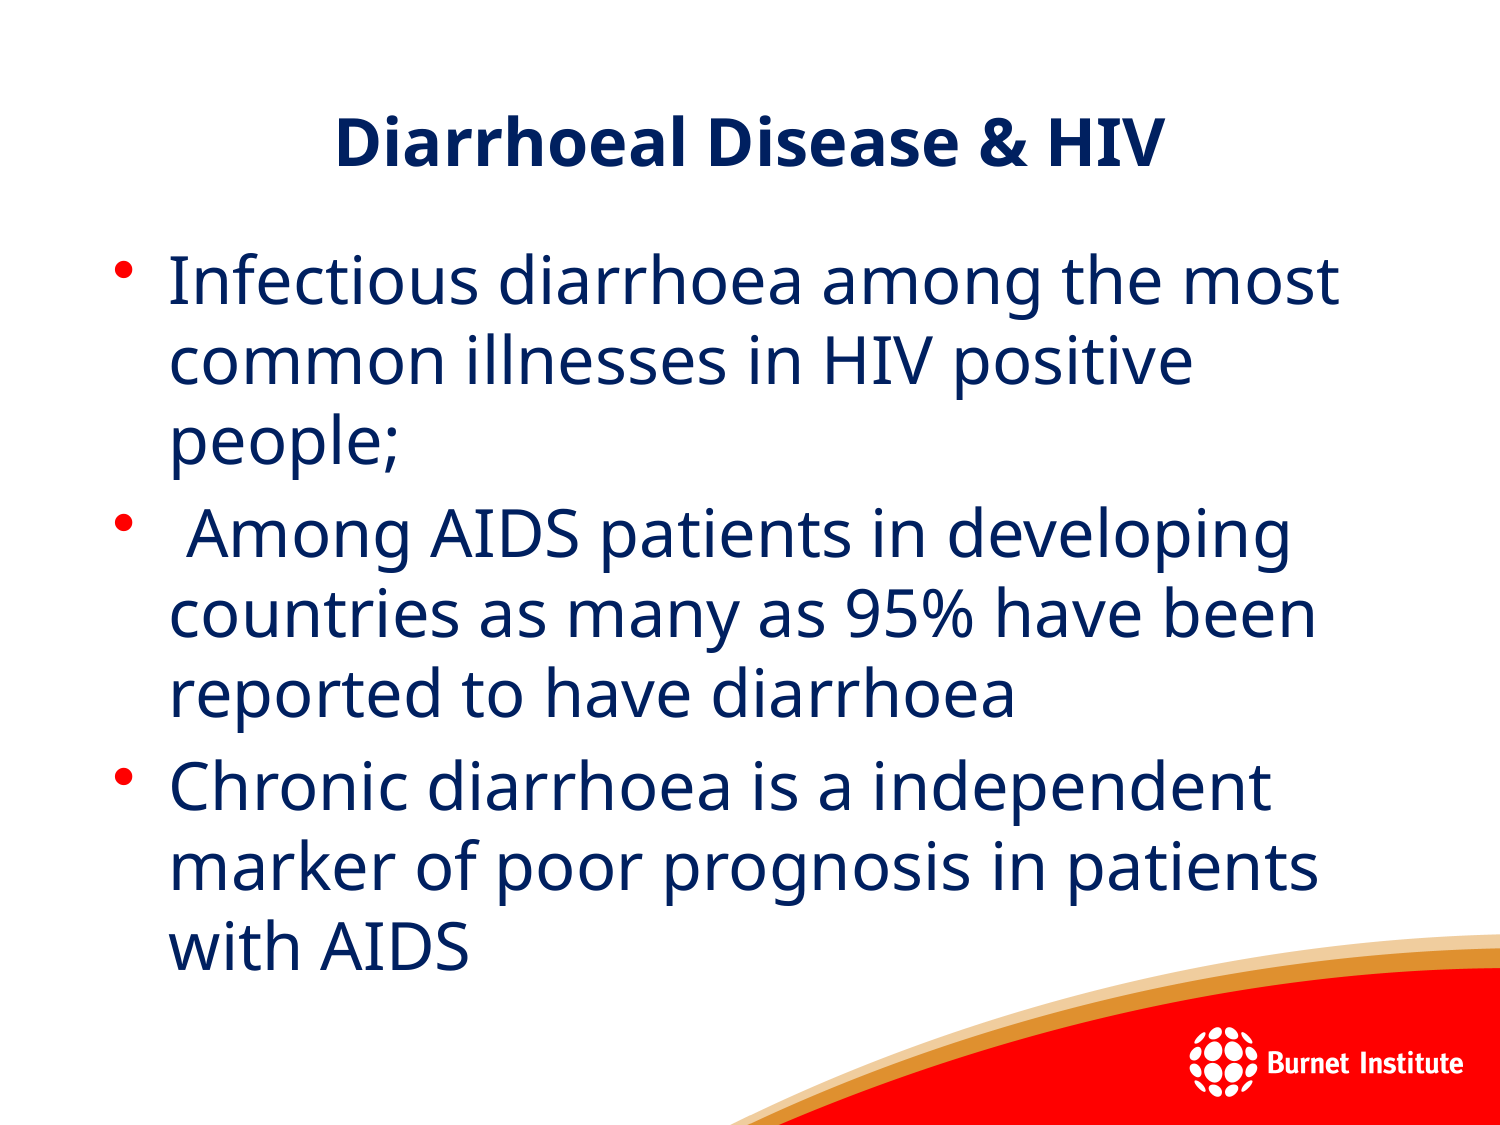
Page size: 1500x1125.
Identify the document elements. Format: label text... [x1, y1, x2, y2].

title Diarrhoeal Disease & HIV [112, 99, 1388, 237]
list Infectious diarrhoea among the most common illnesses in HIV positive people; Among AIDS patients in developing countries as many as 95% have been reported to have diarrhoea Chronic diarrhoea is a independent marker of poor prognosis in patients with AIDS [112, 237, 1388, 1001]
picture [0, 0, 1500, 1125]
